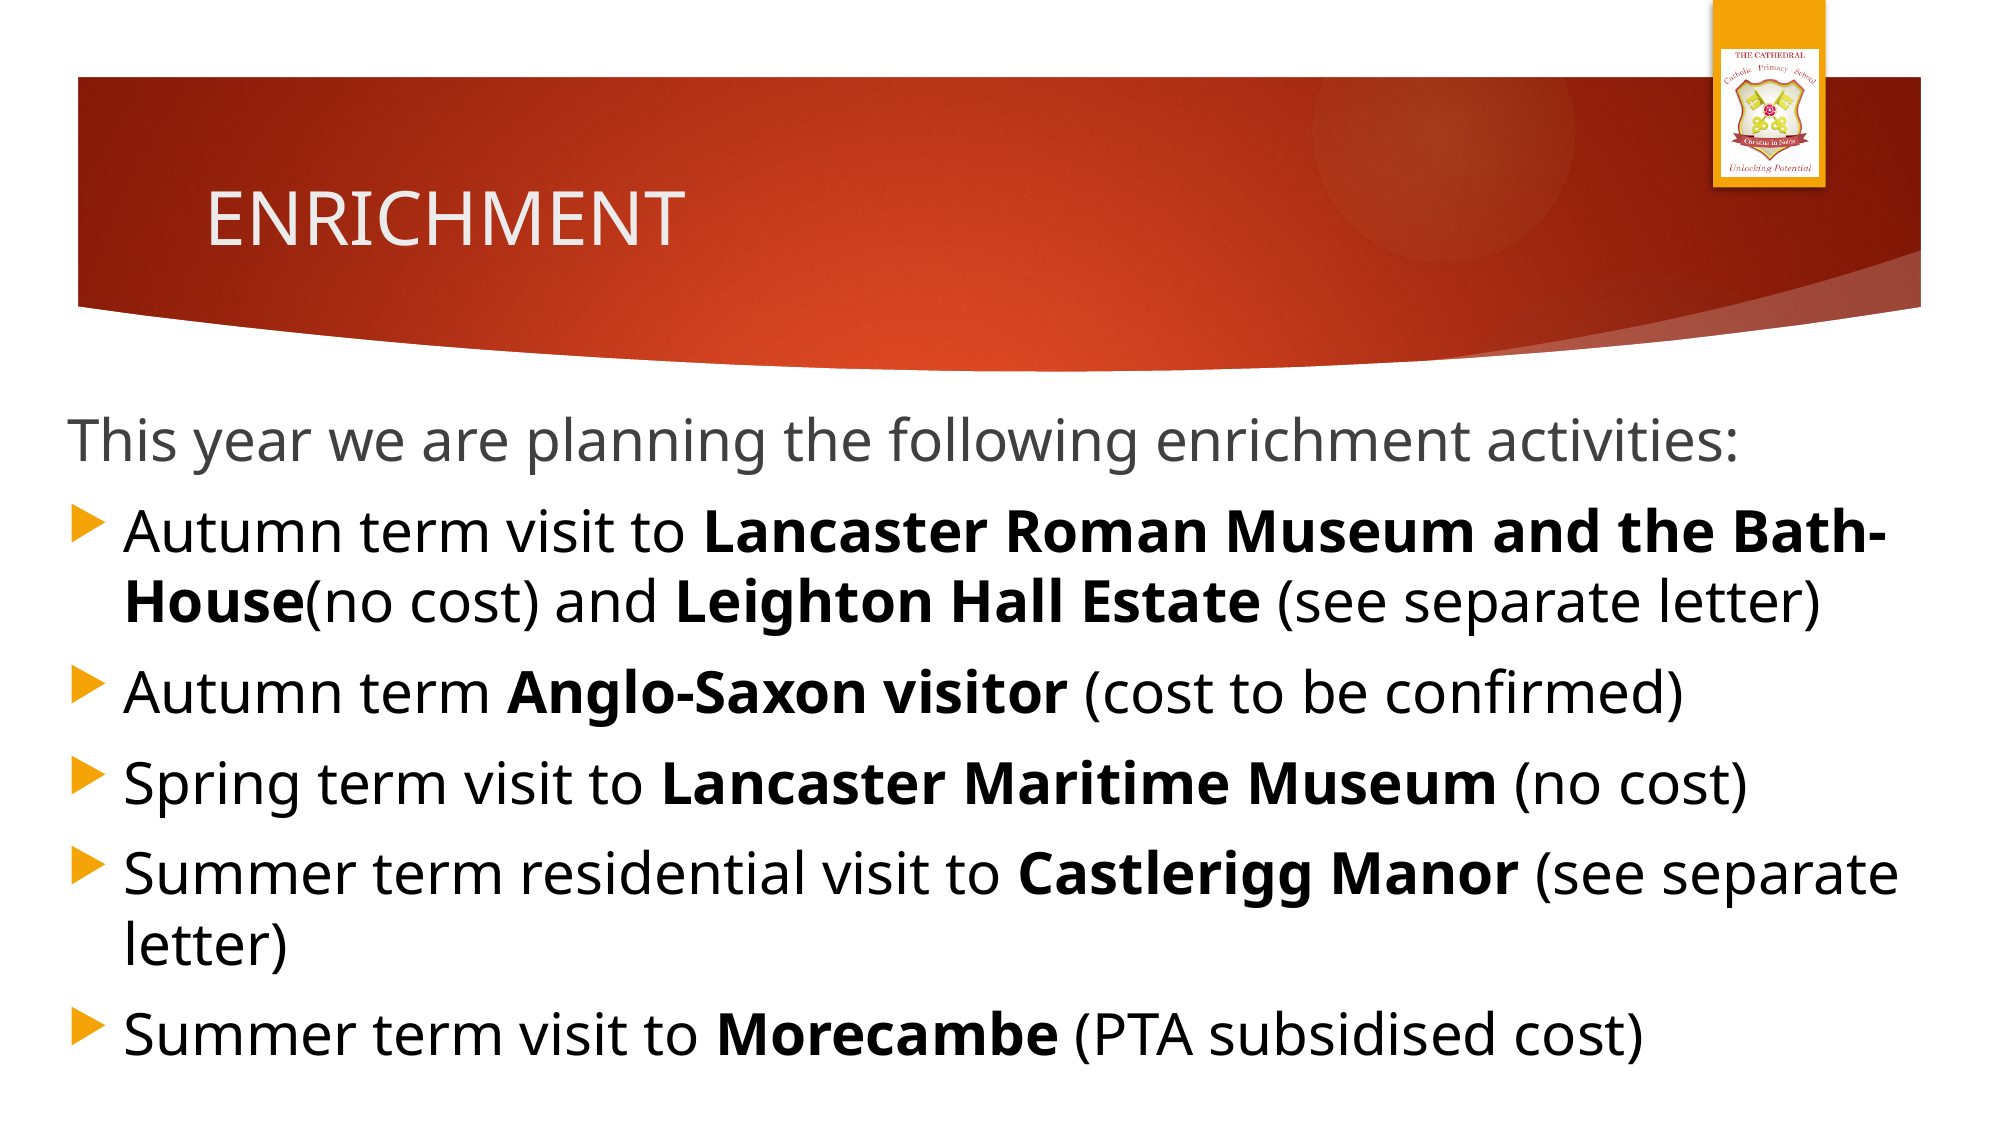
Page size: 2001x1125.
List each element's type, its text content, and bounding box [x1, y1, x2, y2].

list This year we are planning the following enrichment activities: Autumn term visit to Lancaster Roman Museum and the Bath-House(no cost) and Leighton Hall Estate (see separate letter) Autumn term Anglo-Saxon visitor (cost to be confirmed) Spring term visit to Lancaster Maritime Museum (no cost) Summer term residential visit to Castlerigg Manor (see separate letter) Summer term visit to Morecambe (PTA subsidised cost) [52, 395, 1960, 957]
picture [1720, 48, 1819, 178]
title ENRICHMENT [189, 155, 1627, 275]
